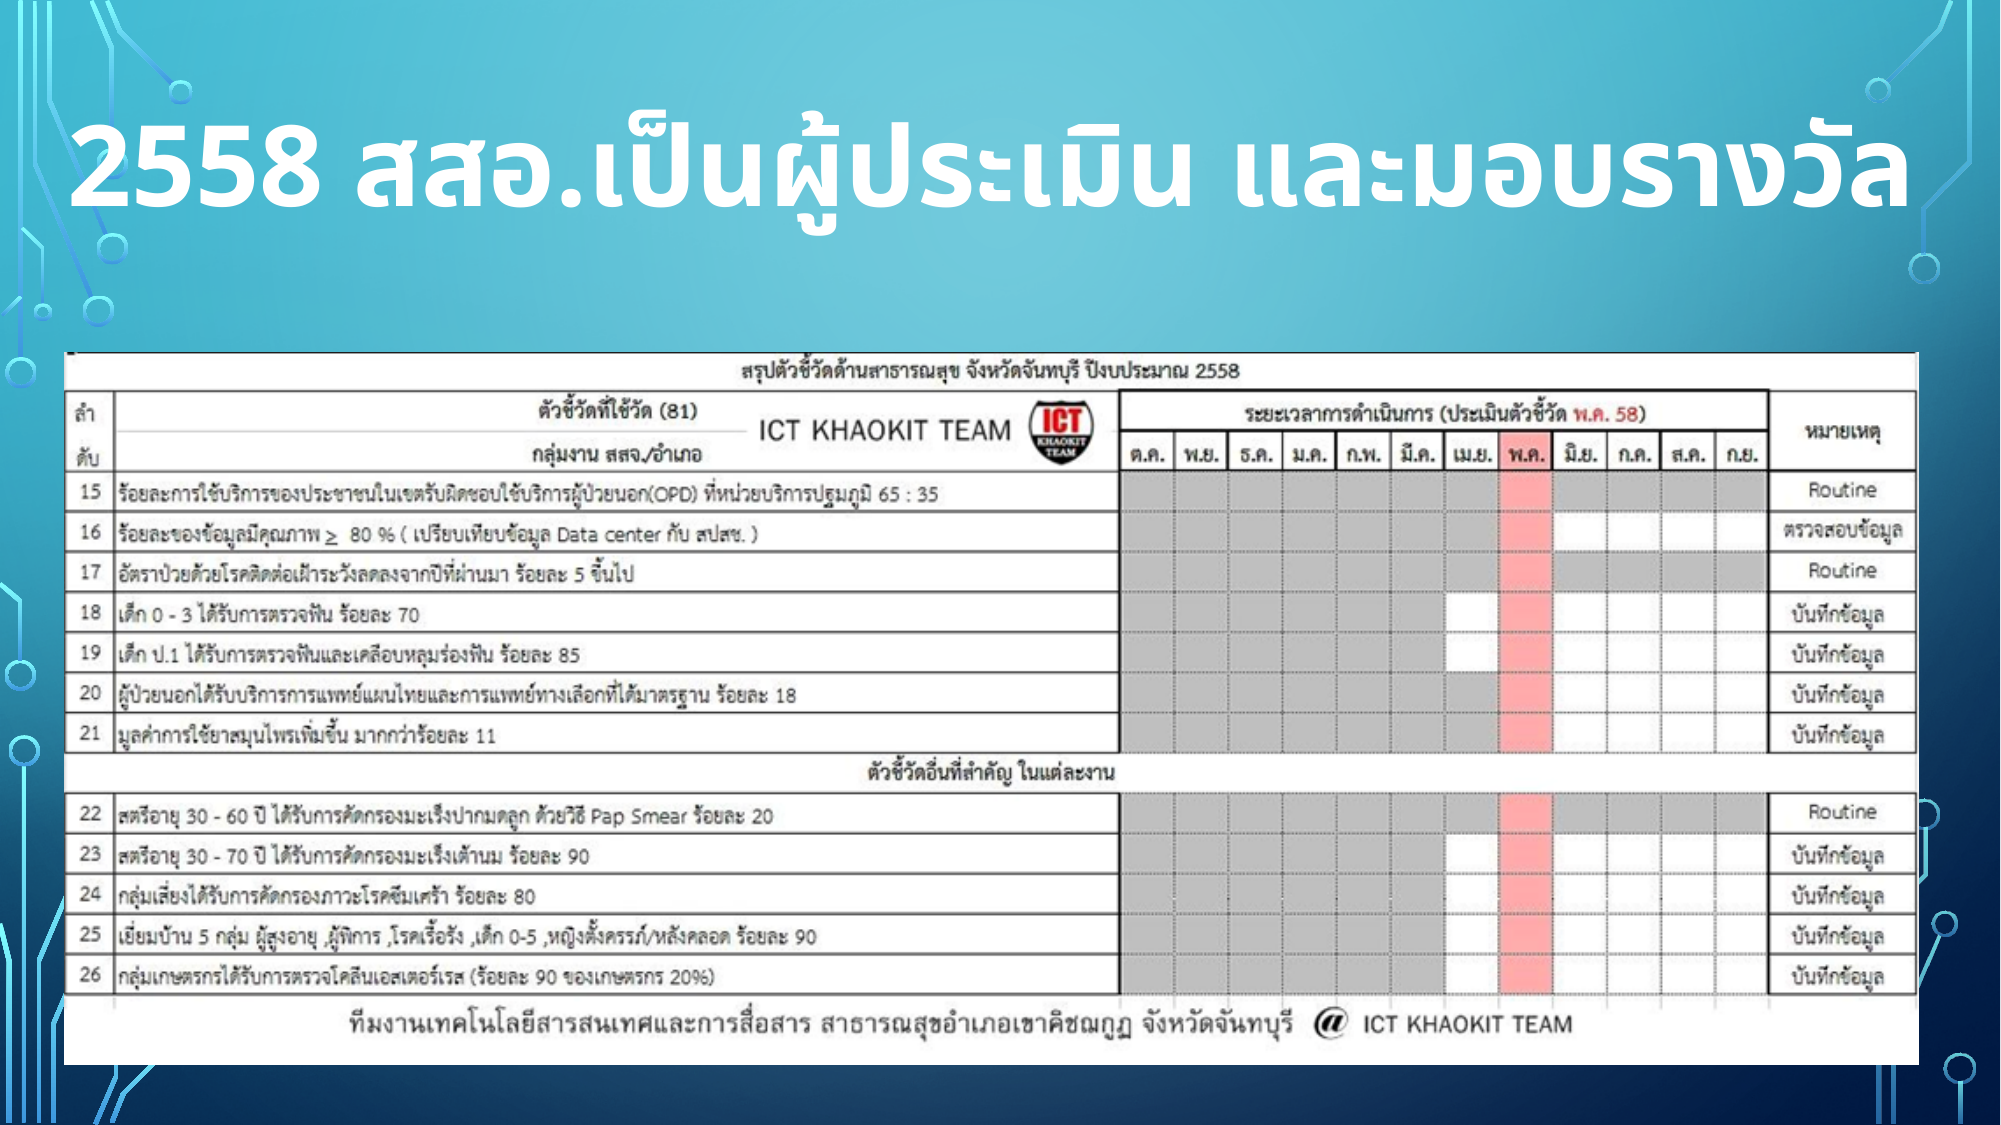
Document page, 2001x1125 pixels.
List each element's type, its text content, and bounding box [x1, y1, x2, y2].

picture [64, 352, 1919, 1066]
text_box 2558 สสอ.เป็นผู้ประเมิน และมอบรางวัล [52, 86, 1932, 237]
